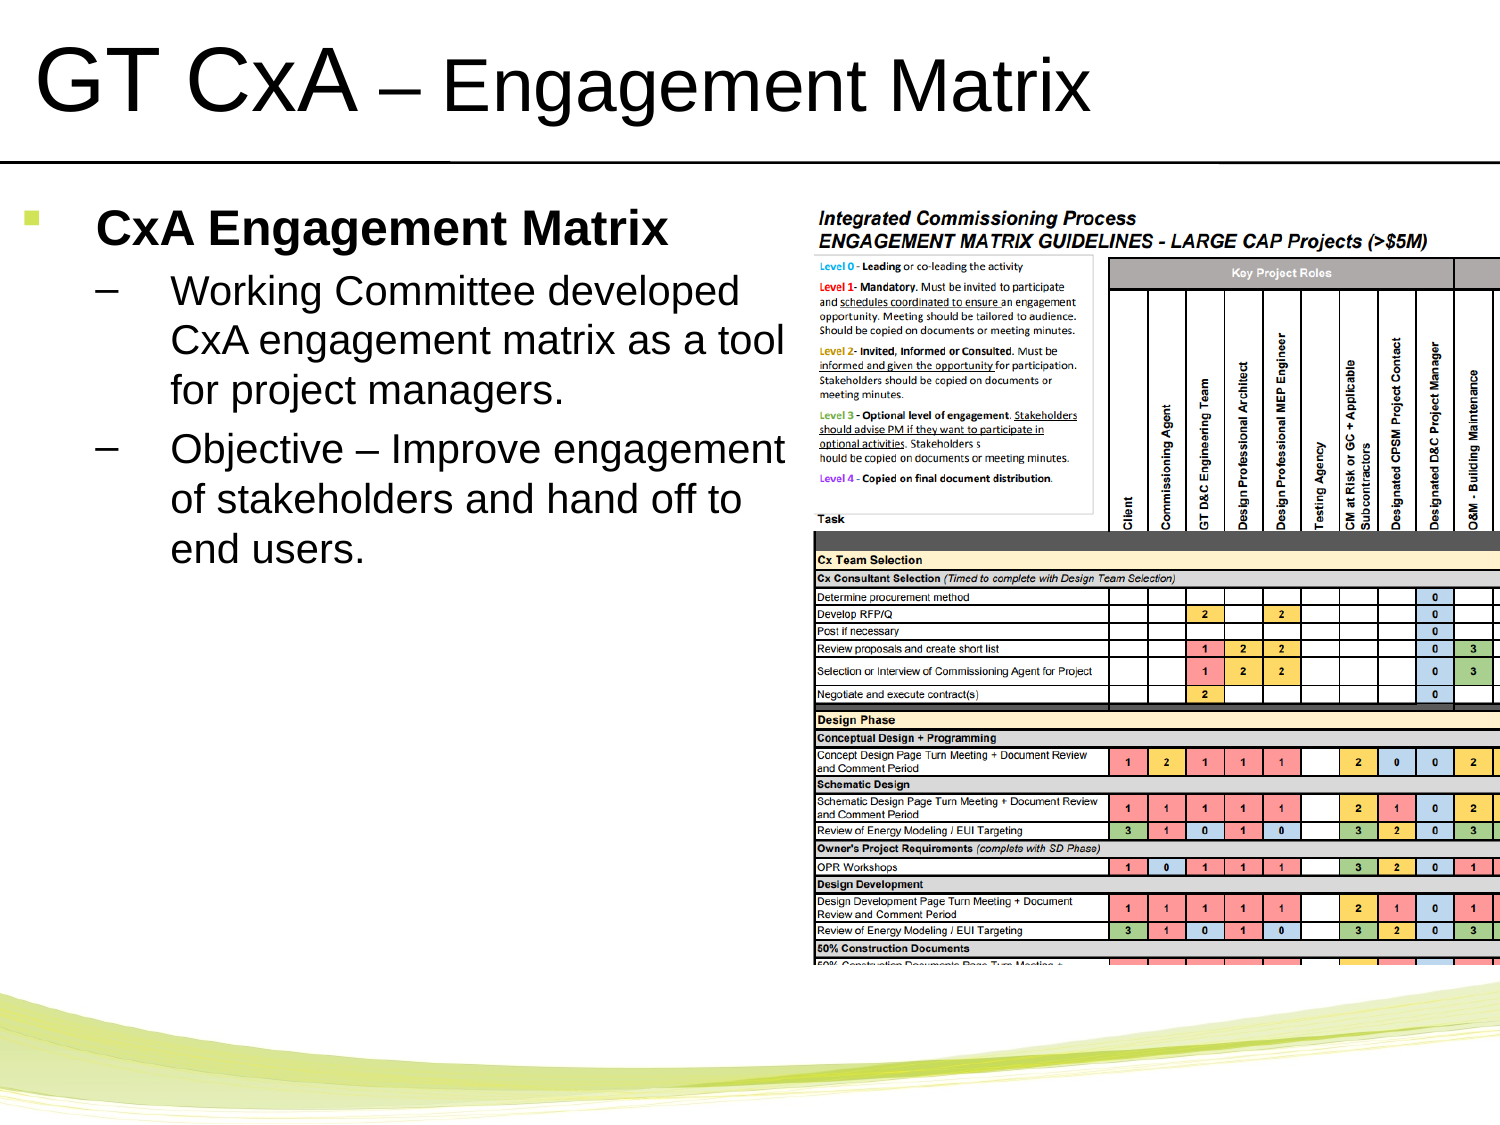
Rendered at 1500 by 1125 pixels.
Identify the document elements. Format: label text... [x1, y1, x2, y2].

title GT CxA – Engagement Matrix [0, 12, 1500, 150]
picture [805, 209, 1500, 966]
picture [0, 975, 1500, 1124]
list CxA Engagement Matrix Working Committee developed CxA engagement matrix as a tool for project managers. Objective – Improve engagement of stakeholders and hand off to end users. [0, 187, 806, 988]
